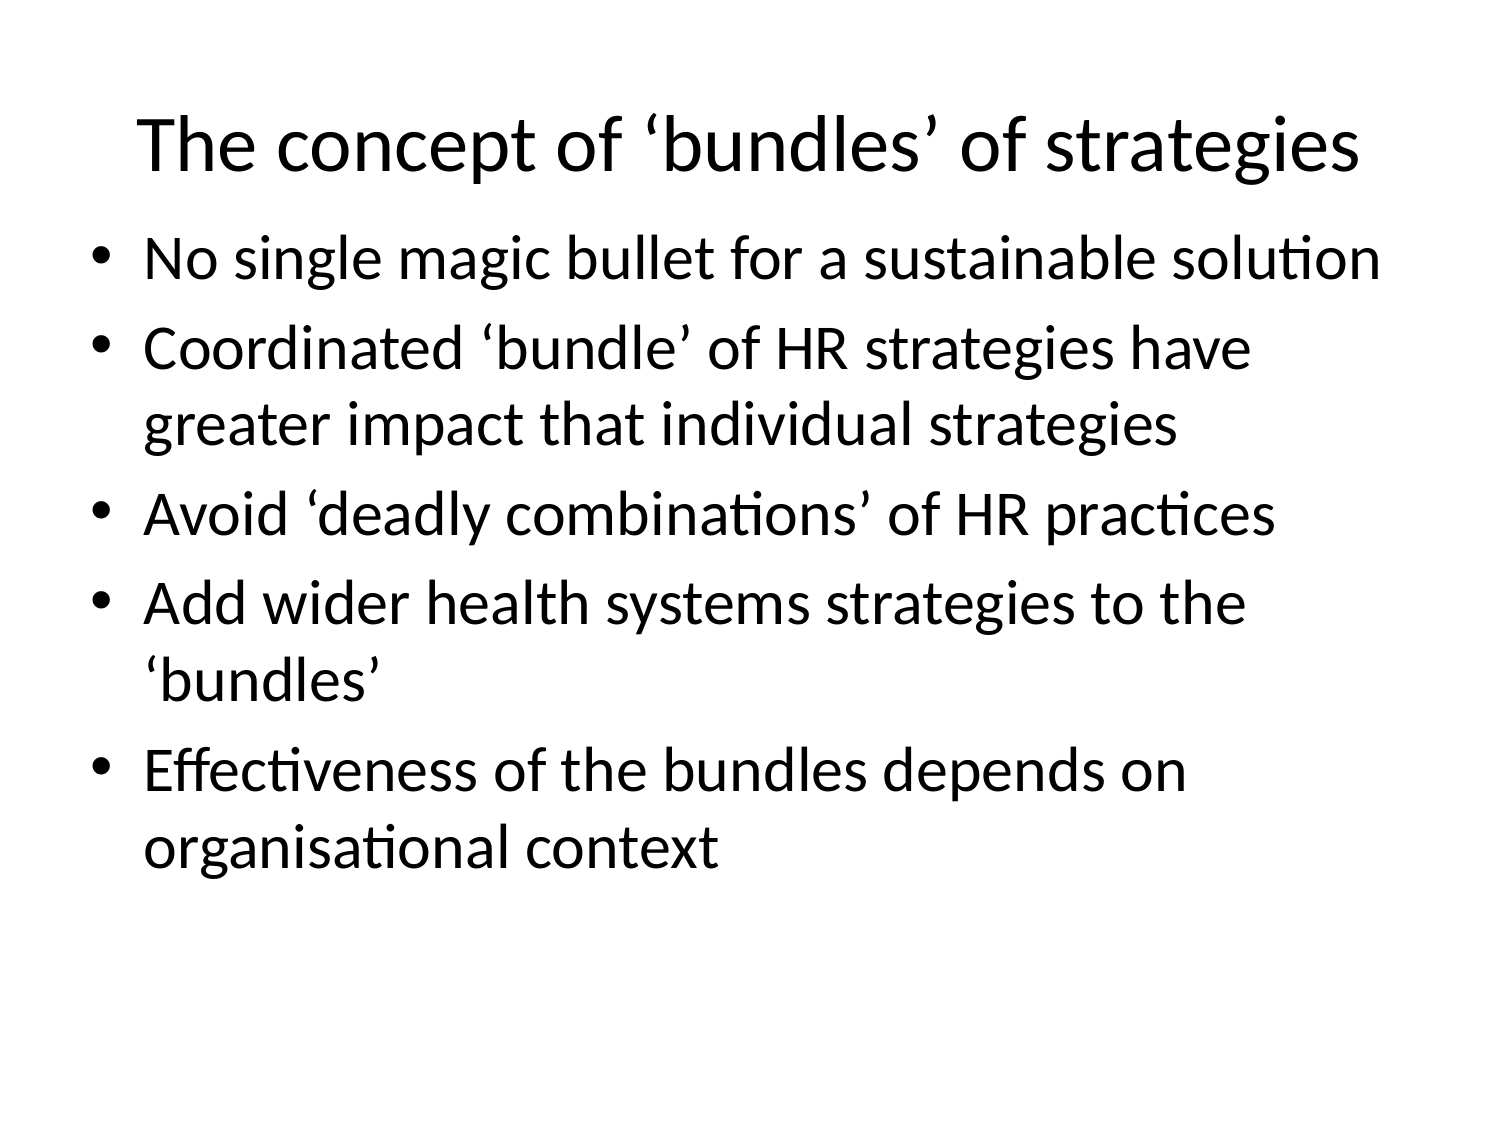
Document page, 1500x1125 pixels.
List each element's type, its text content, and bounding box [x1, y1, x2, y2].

list No single magic bullet for a sustainable solution Coordinated ‘bundle’ of HR strategies have greater impact that individual strategies Avoid ‘deadly combinations’ of HR practices Add wider health systems strategies to the ‘bundles’ Effectiveness of the bundles depends on organisational context [75, 208, 1425, 951]
title The concept of ‘bundles’ of strategies [75, 45, 1425, 208]
